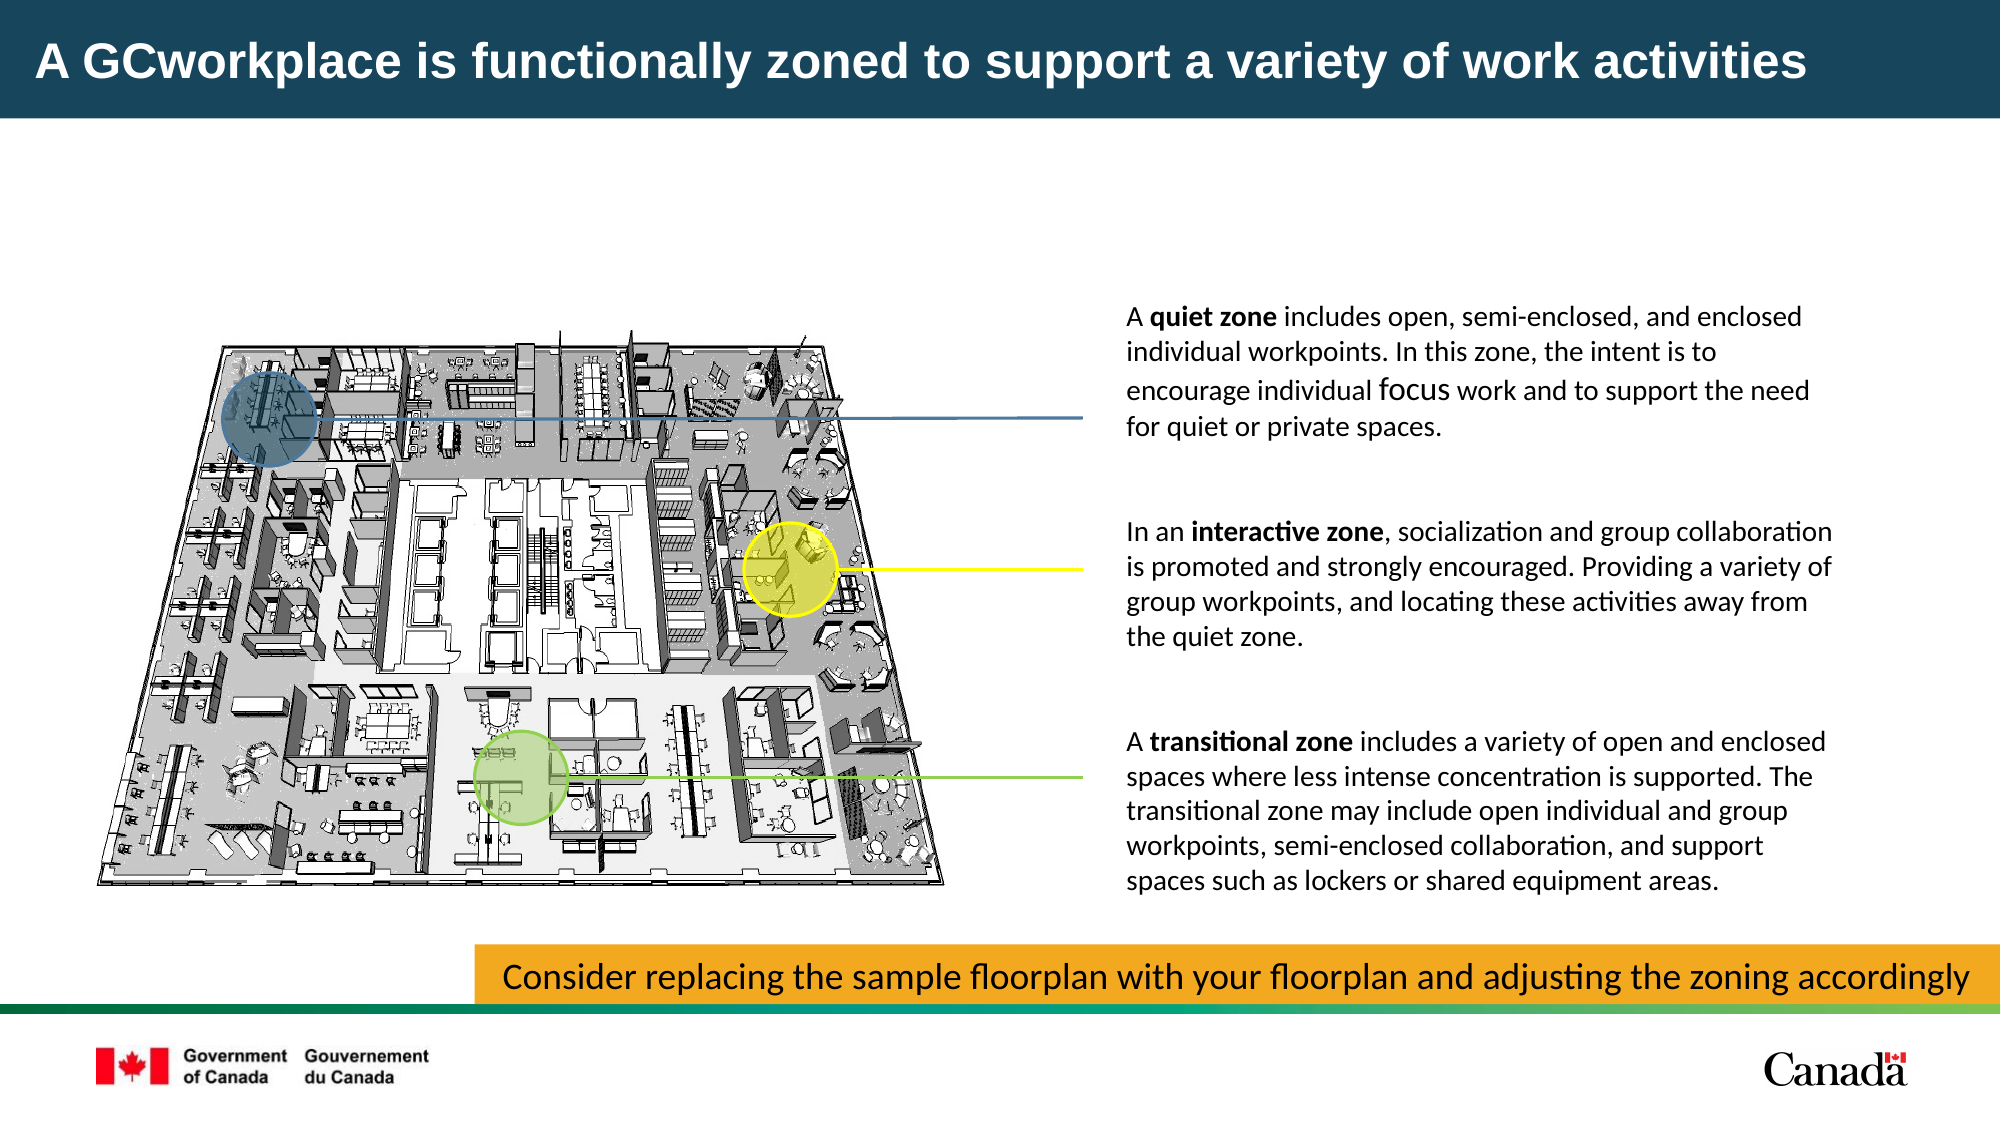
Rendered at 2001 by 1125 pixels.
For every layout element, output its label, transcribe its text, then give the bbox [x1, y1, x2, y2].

picture [0, 1004, 2001, 1014]
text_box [84, 321, 953, 913]
picture [1764, 1049, 1911, 1087]
title A GCworkplace is functionally zoned to support a variety of work activities [19, 27, 1932, 165]
text_box [0, 0, 2000, 119]
text_box Consider replacing the sample floorplan with your floorplan and adjusting the zoning accordingly [474, 944, 2000, 1005]
text_box A quiet zone includes open, semi-enclosed, and enclosed individual workpoints. In this zone, the intent is to encourage individual focus work and to support the need for quiet or private spaces. In an interactive zone, socialization and group collaboration is promoted and strongly encouraged. Providing a variety of group workpoints, and locating these activities away from the quiet zone. A transitional zone includes a variety of open and enclosed spaces where less intense concentration is supported. The transitional zone may include open individual and group workpoints, semi-enclosed collaboration, and support spaces such as lockers or shared equipment areas. [1111, 289, 1851, 932]
picture [96, 1045, 431, 1087]
